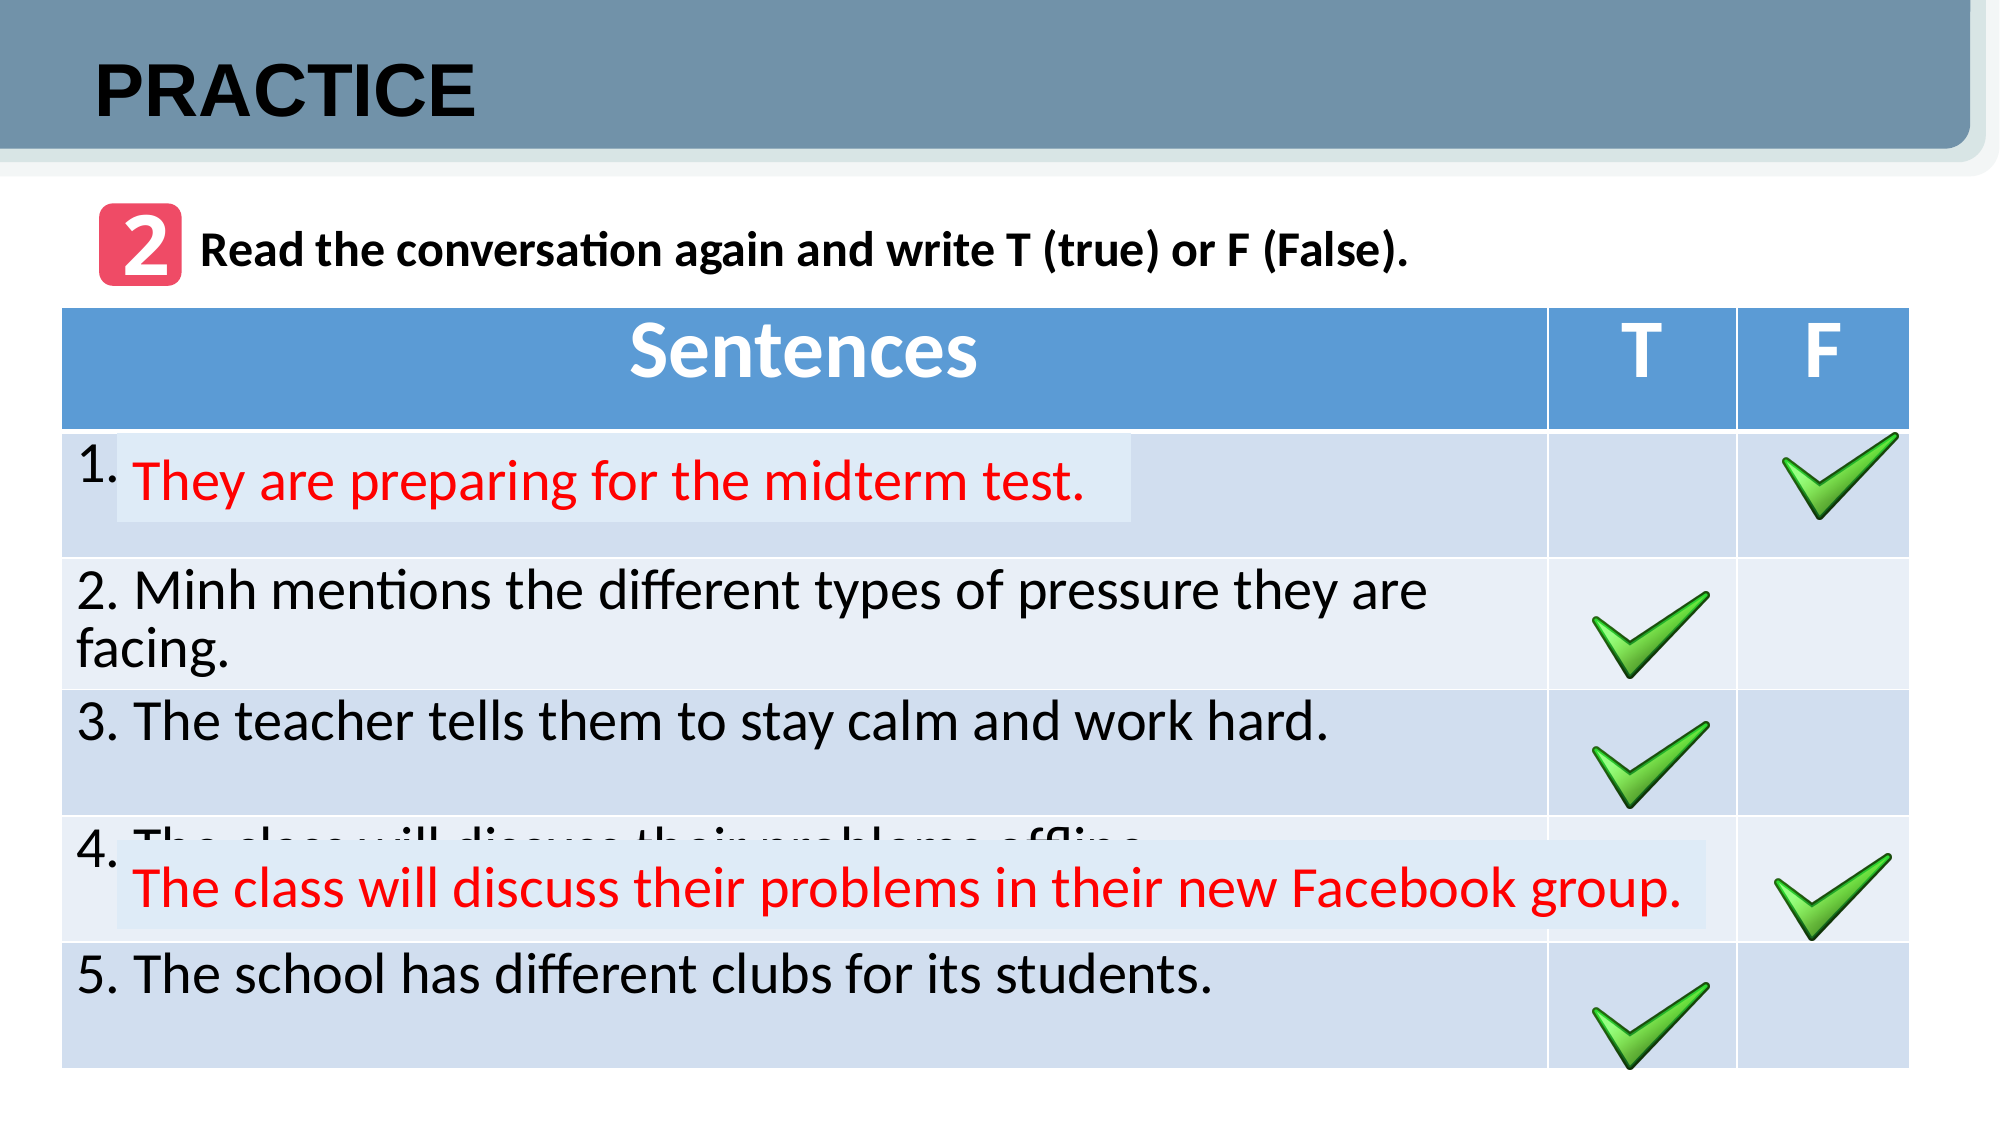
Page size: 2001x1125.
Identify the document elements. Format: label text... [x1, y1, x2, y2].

table_cell 4. The class will discuss their problems offline. [62, 817, 1547, 941]
table_header F [1738, 308, 1909, 429]
picture [1592, 721, 1710, 809]
text_box [173, 203, 183, 286]
text_box 2 [107, 184, 173, 300]
table_header Sentences [62, 308, 1547, 429]
table_cell [1738, 559, 1909, 689]
text_box [98, 203, 107, 286]
table_cell [1738, 943, 1909, 1068]
text_box They are preparing for the midterm test. [117, 433, 1131, 522]
table_cell 5. The school has different clubs for its students. [62, 943, 1547, 1068]
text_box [0, 0, 2000, 177]
table_cell [1549, 434, 1736, 557]
table_cell [1738, 690, 1909, 815]
table_header T [1549, 308, 1736, 429]
table_cell [1549, 690, 1736, 815]
picture [1592, 591, 1710, 679]
table_cell [1549, 559, 1736, 689]
table_cell [1738, 434, 1909, 557]
picture [1781, 432, 1899, 521]
table_cell 1. The students finished their midterm tests [62, 434, 1547, 557]
table_cell [1549, 817, 1736, 941]
text_box Read the conversation again and write T (true) or F (False). [185, 208, 1882, 284]
table_cell [1738, 817, 1909, 941]
picture [1774, 853, 1892, 941]
table_cell [1549, 943, 1736, 1068]
table_cell 2. Minh mentions the different types of pressure they are facing. [62, 559, 1547, 689]
table_cell 3. The teacher tells them to stay calm and work hard. [62, 690, 1547, 815]
picture [1592, 982, 1710, 1070]
text_box The class will discuss their problems in their new Facebook group. [117, 840, 1706, 929]
